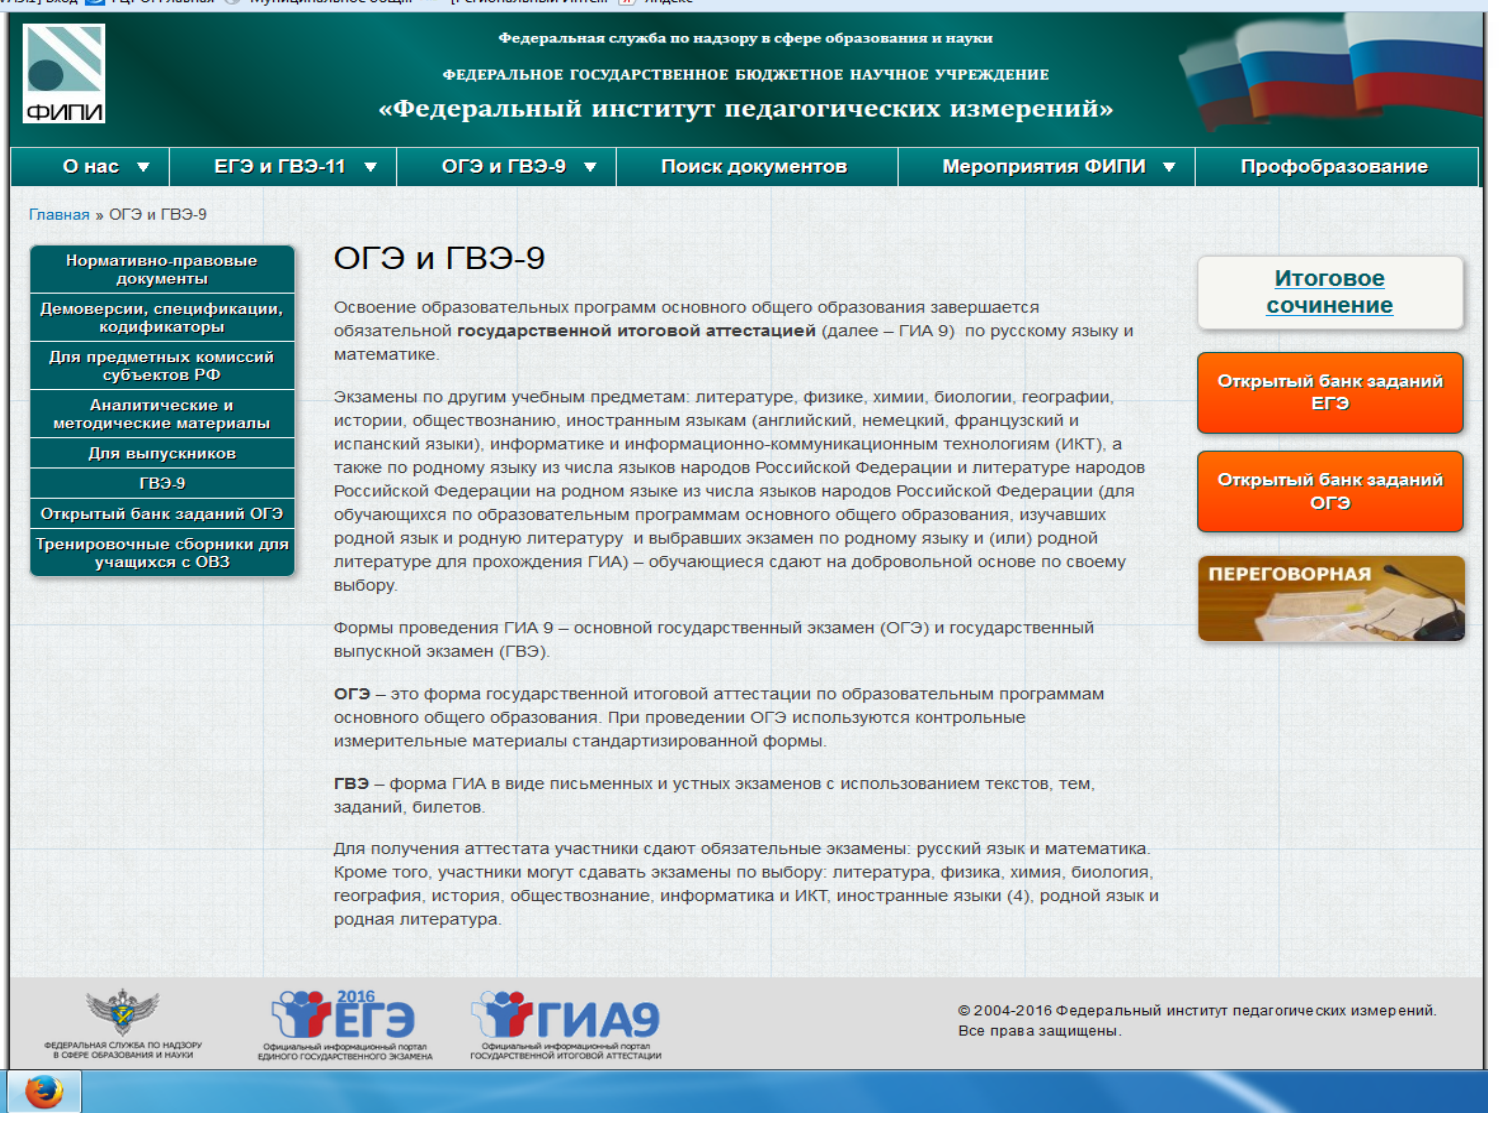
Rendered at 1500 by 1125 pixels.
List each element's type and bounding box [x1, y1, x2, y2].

list [0, 0, 1488, 1113]
